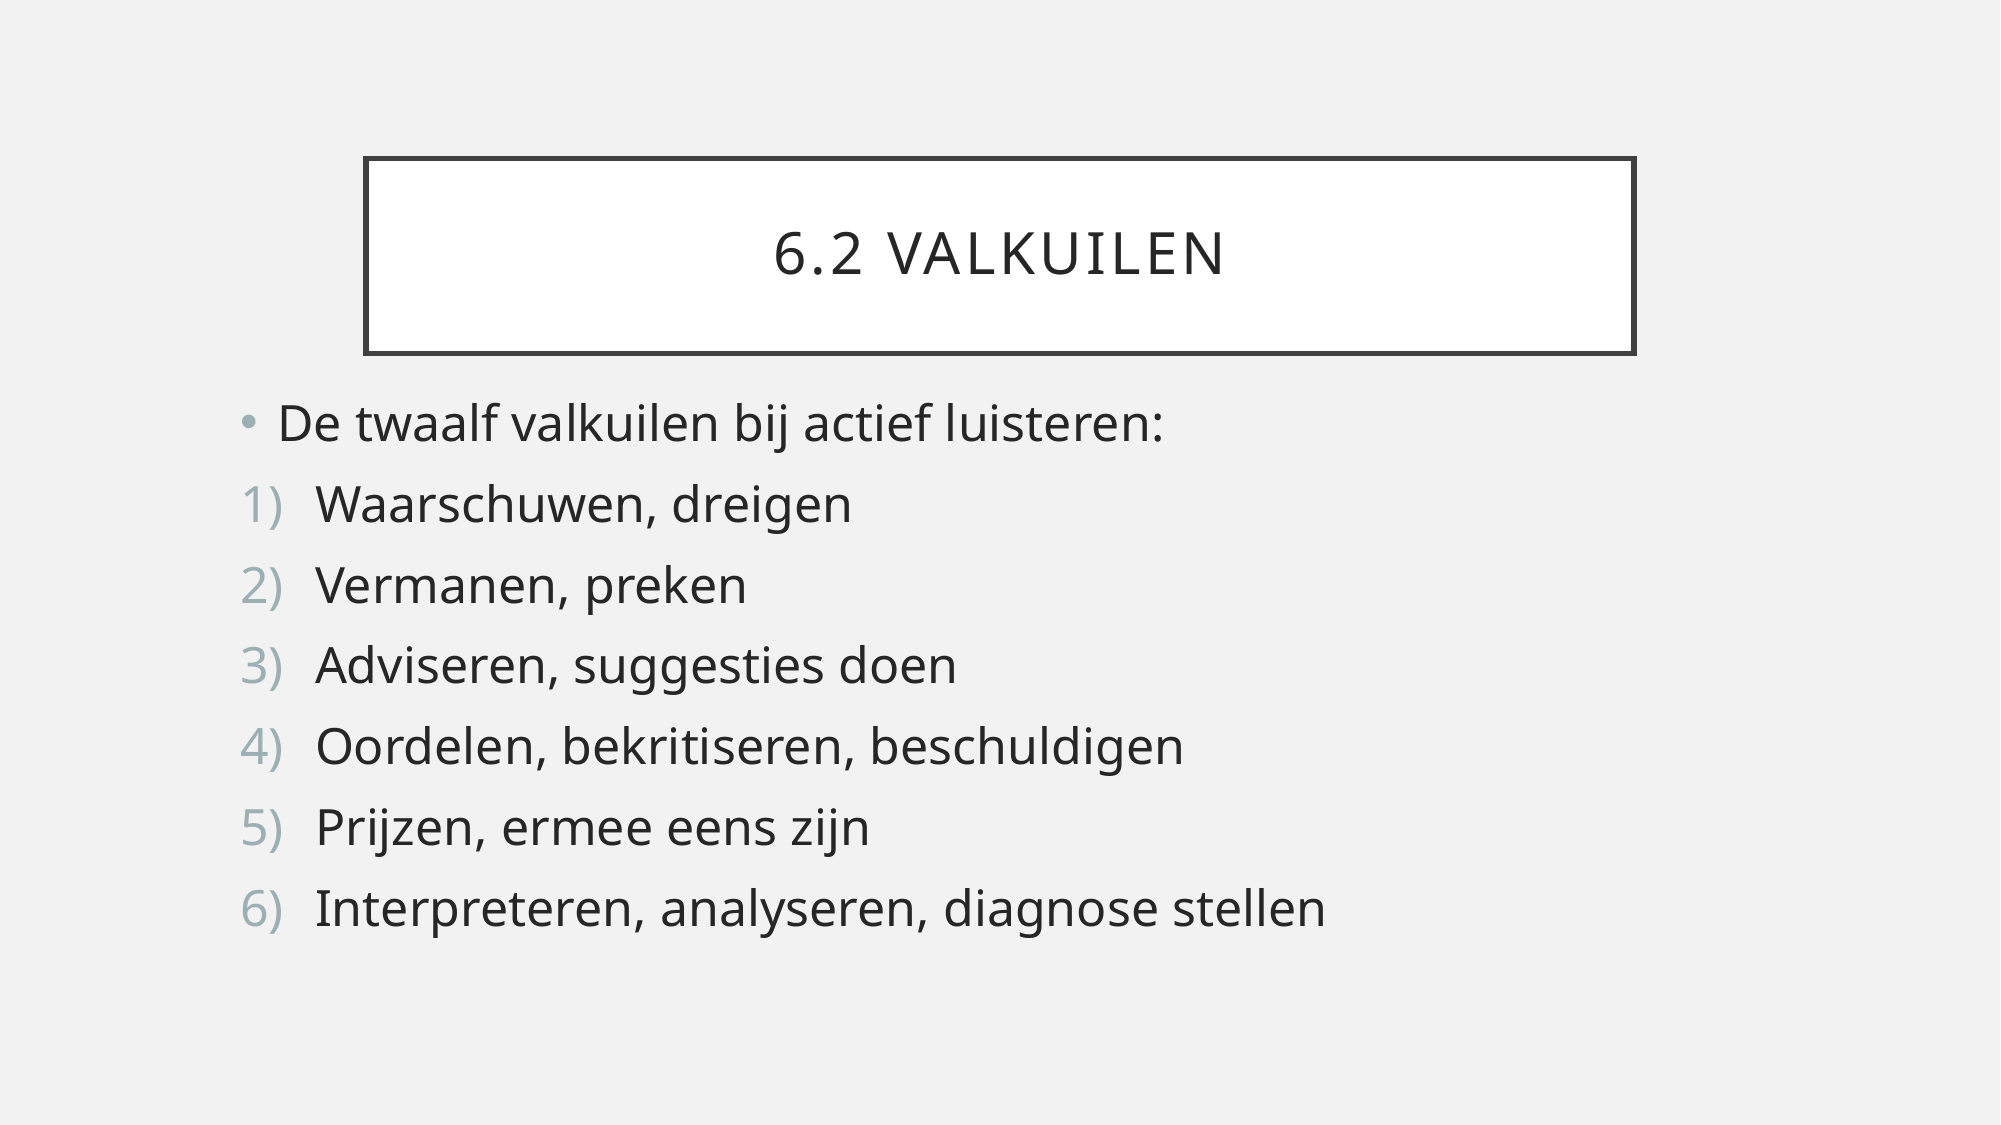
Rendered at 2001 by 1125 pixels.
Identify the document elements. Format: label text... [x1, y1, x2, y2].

title 6.2 Valkuilen [363, 156, 1637, 356]
list De twaalf valkuilen bij actief luisteren: Waarschuwen, dreigen Vermanen, preken Adviseren, suggesties doen Oordelen, bekritiseren, beschuldigen Prijzen, ermee eens zijn Interpreteren, analyseren, diagnose stellen [225, 383, 1737, 1032]
